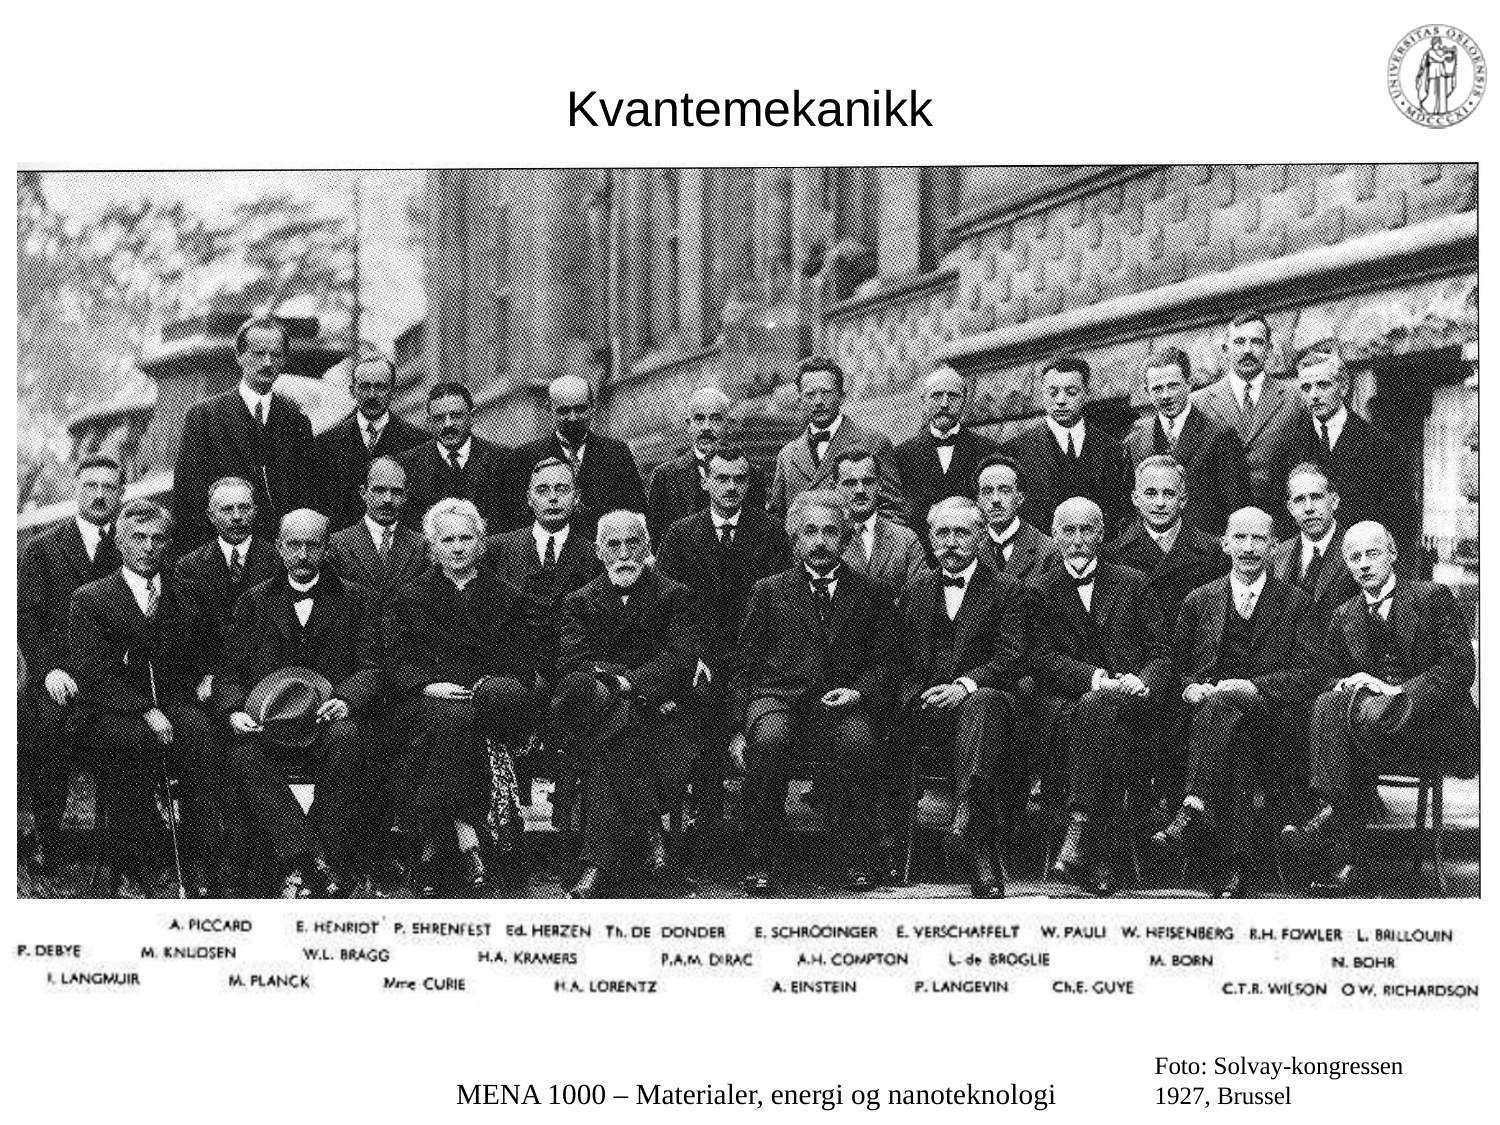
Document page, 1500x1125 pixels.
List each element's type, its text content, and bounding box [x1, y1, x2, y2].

picture [1388, 24, 1500, 129]
title Kvantemekanikk [112, 12, 1388, 160]
footer MENA 1000 – Materialer, energi og nanoteknologi [407, 1067, 1106, 1119]
text_box Foto: Solvay-kongressen 1927, Brussel [1139, 1042, 1475, 1118]
picture [0, 162, 1488, 1013]
